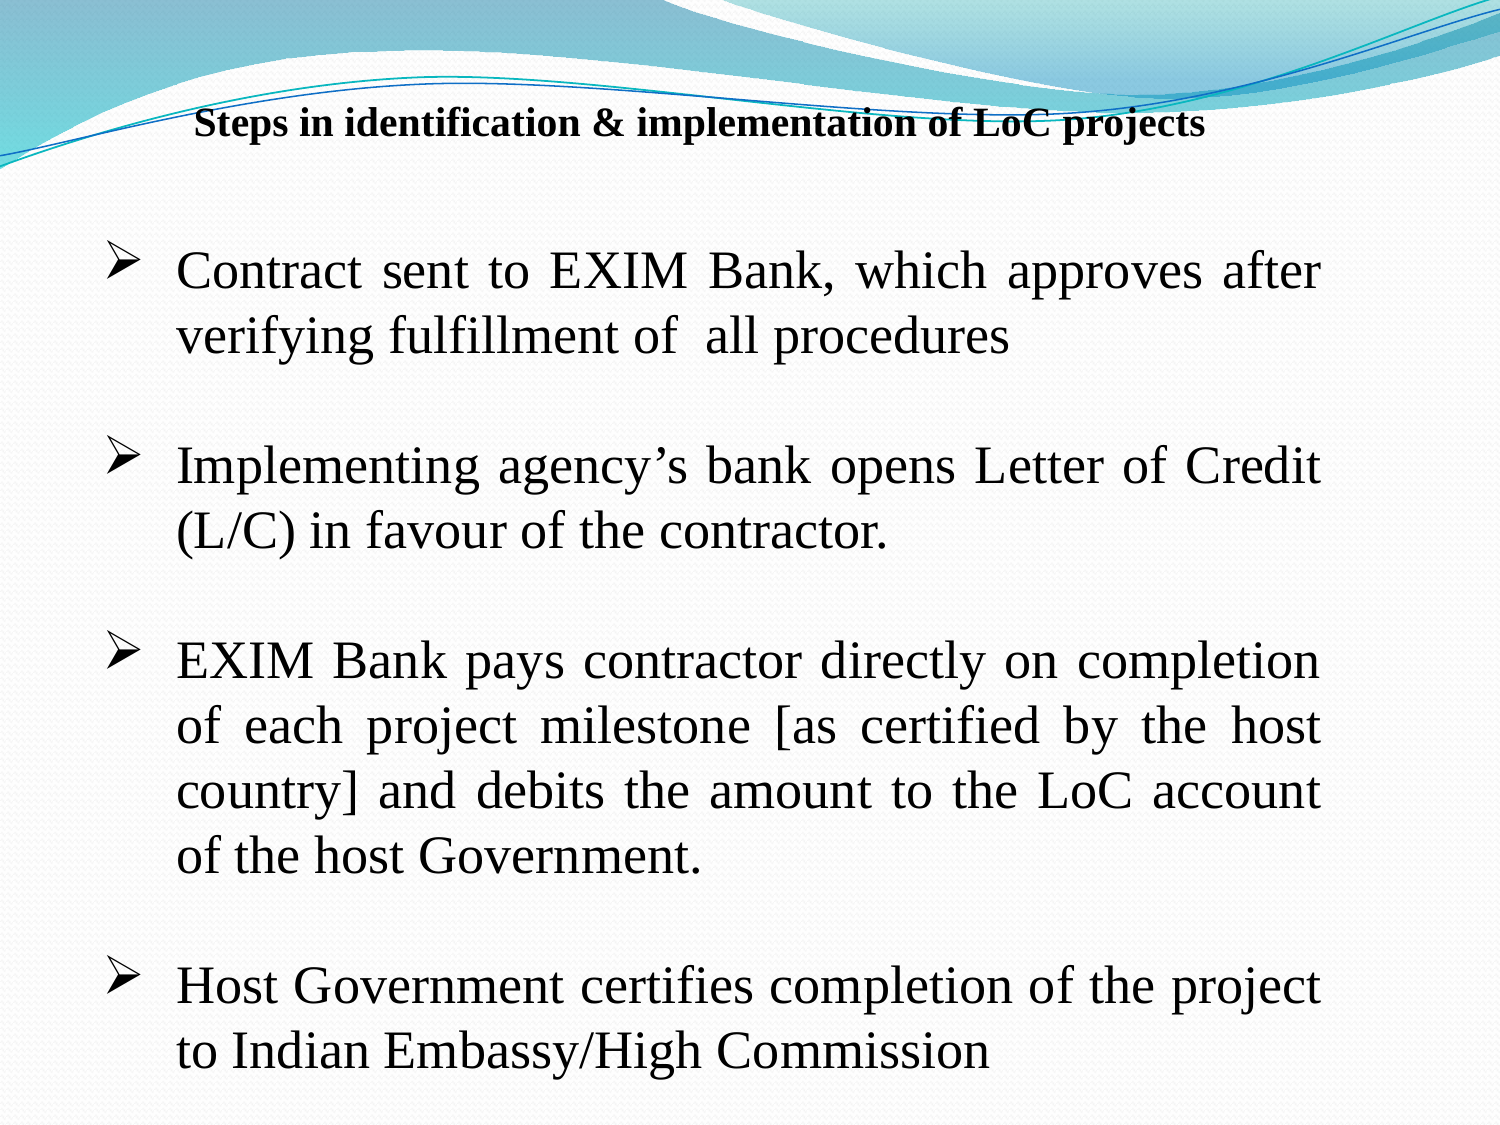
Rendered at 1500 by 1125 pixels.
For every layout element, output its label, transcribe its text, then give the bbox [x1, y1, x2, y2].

text_box Steps in identification & implementation of LoC projects [125, 87, 1275, 153]
text_box Contract sent to EXIM Bank, which approves after verifying fulfillment of all procedures Implementing agency’s bank opens Letter of Credit (L/C) in favour of the contractor. EXIM Bank pays contractor directly on completion of each project milestone [as certified by the host country] and debits the amount to the LoC account of the host Government. Host Government certifies completion of the project to Indian Embassy/High Commission [87, 187, 1338, 1125]
